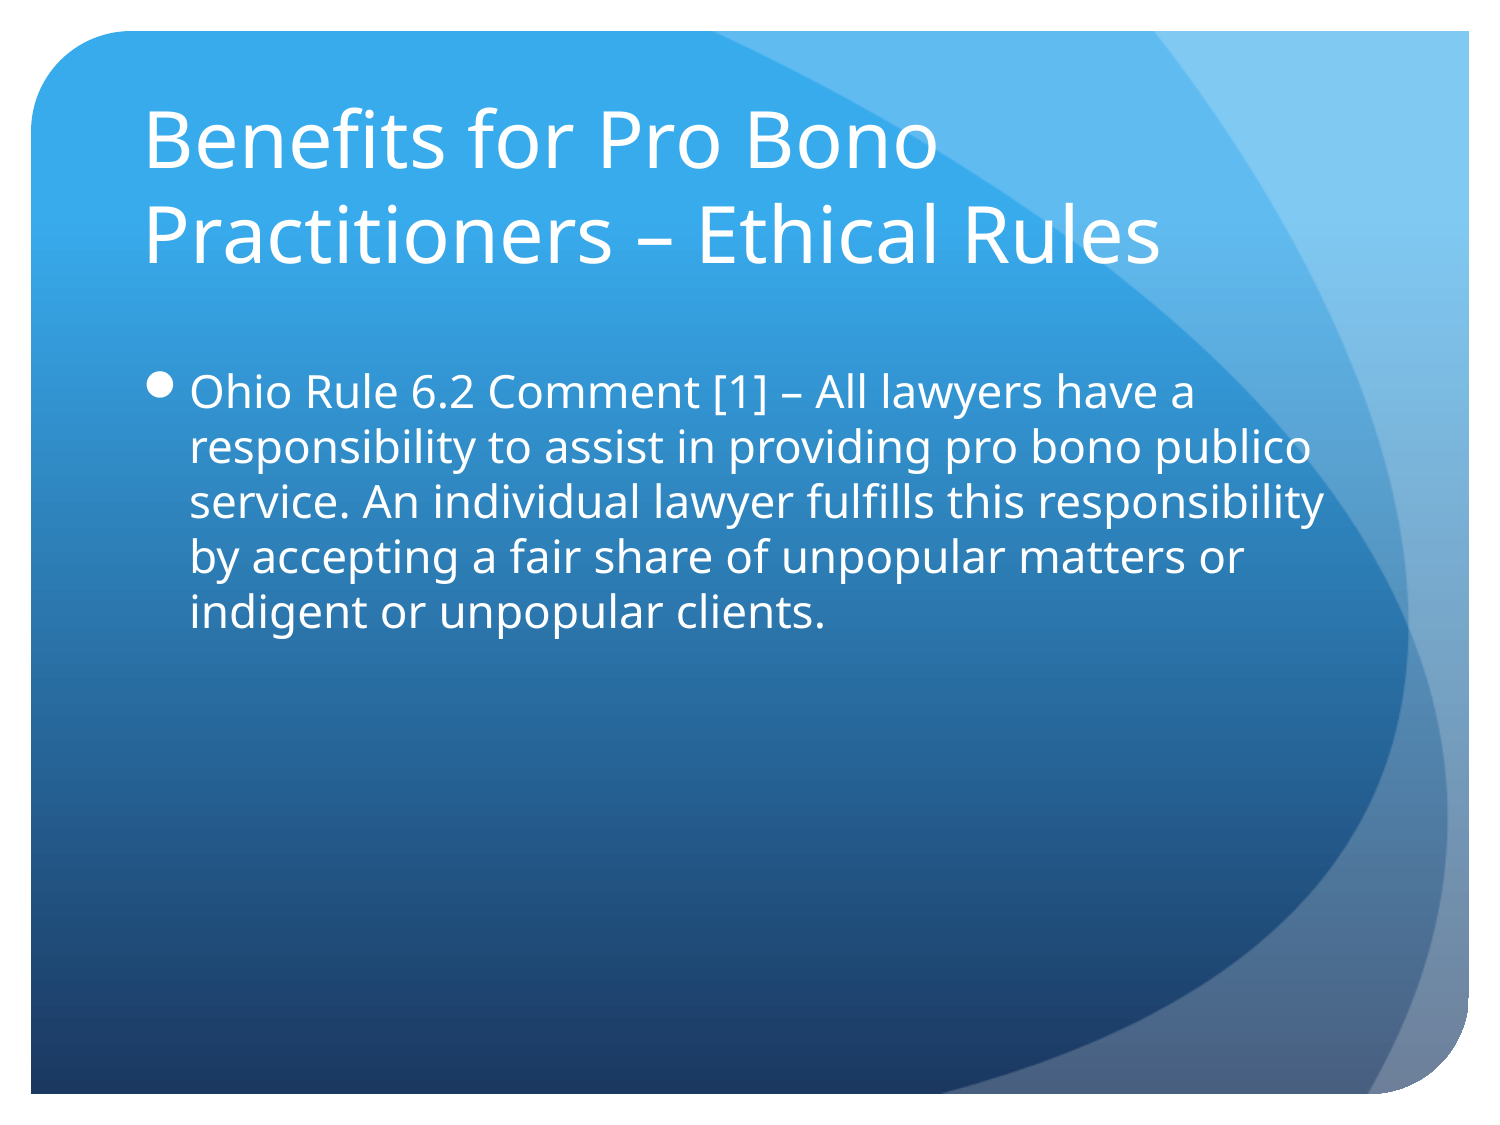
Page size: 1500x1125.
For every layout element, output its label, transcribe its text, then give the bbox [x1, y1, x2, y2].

title Benefits for Pro Bono Practitioners – Ethical Rules [127, 115, 1372, 287]
list Ohio Rule 6.2 Comment [1] – All lawyers have a responsibility to assist in providing pro bono publico service. An individual lawyer fulfills this responsibility by accepting a fair share of unpopular matters or indigent or unpopular clients. [127, 355, 1372, 1046]
picture [24, 30, 1473, 1094]
